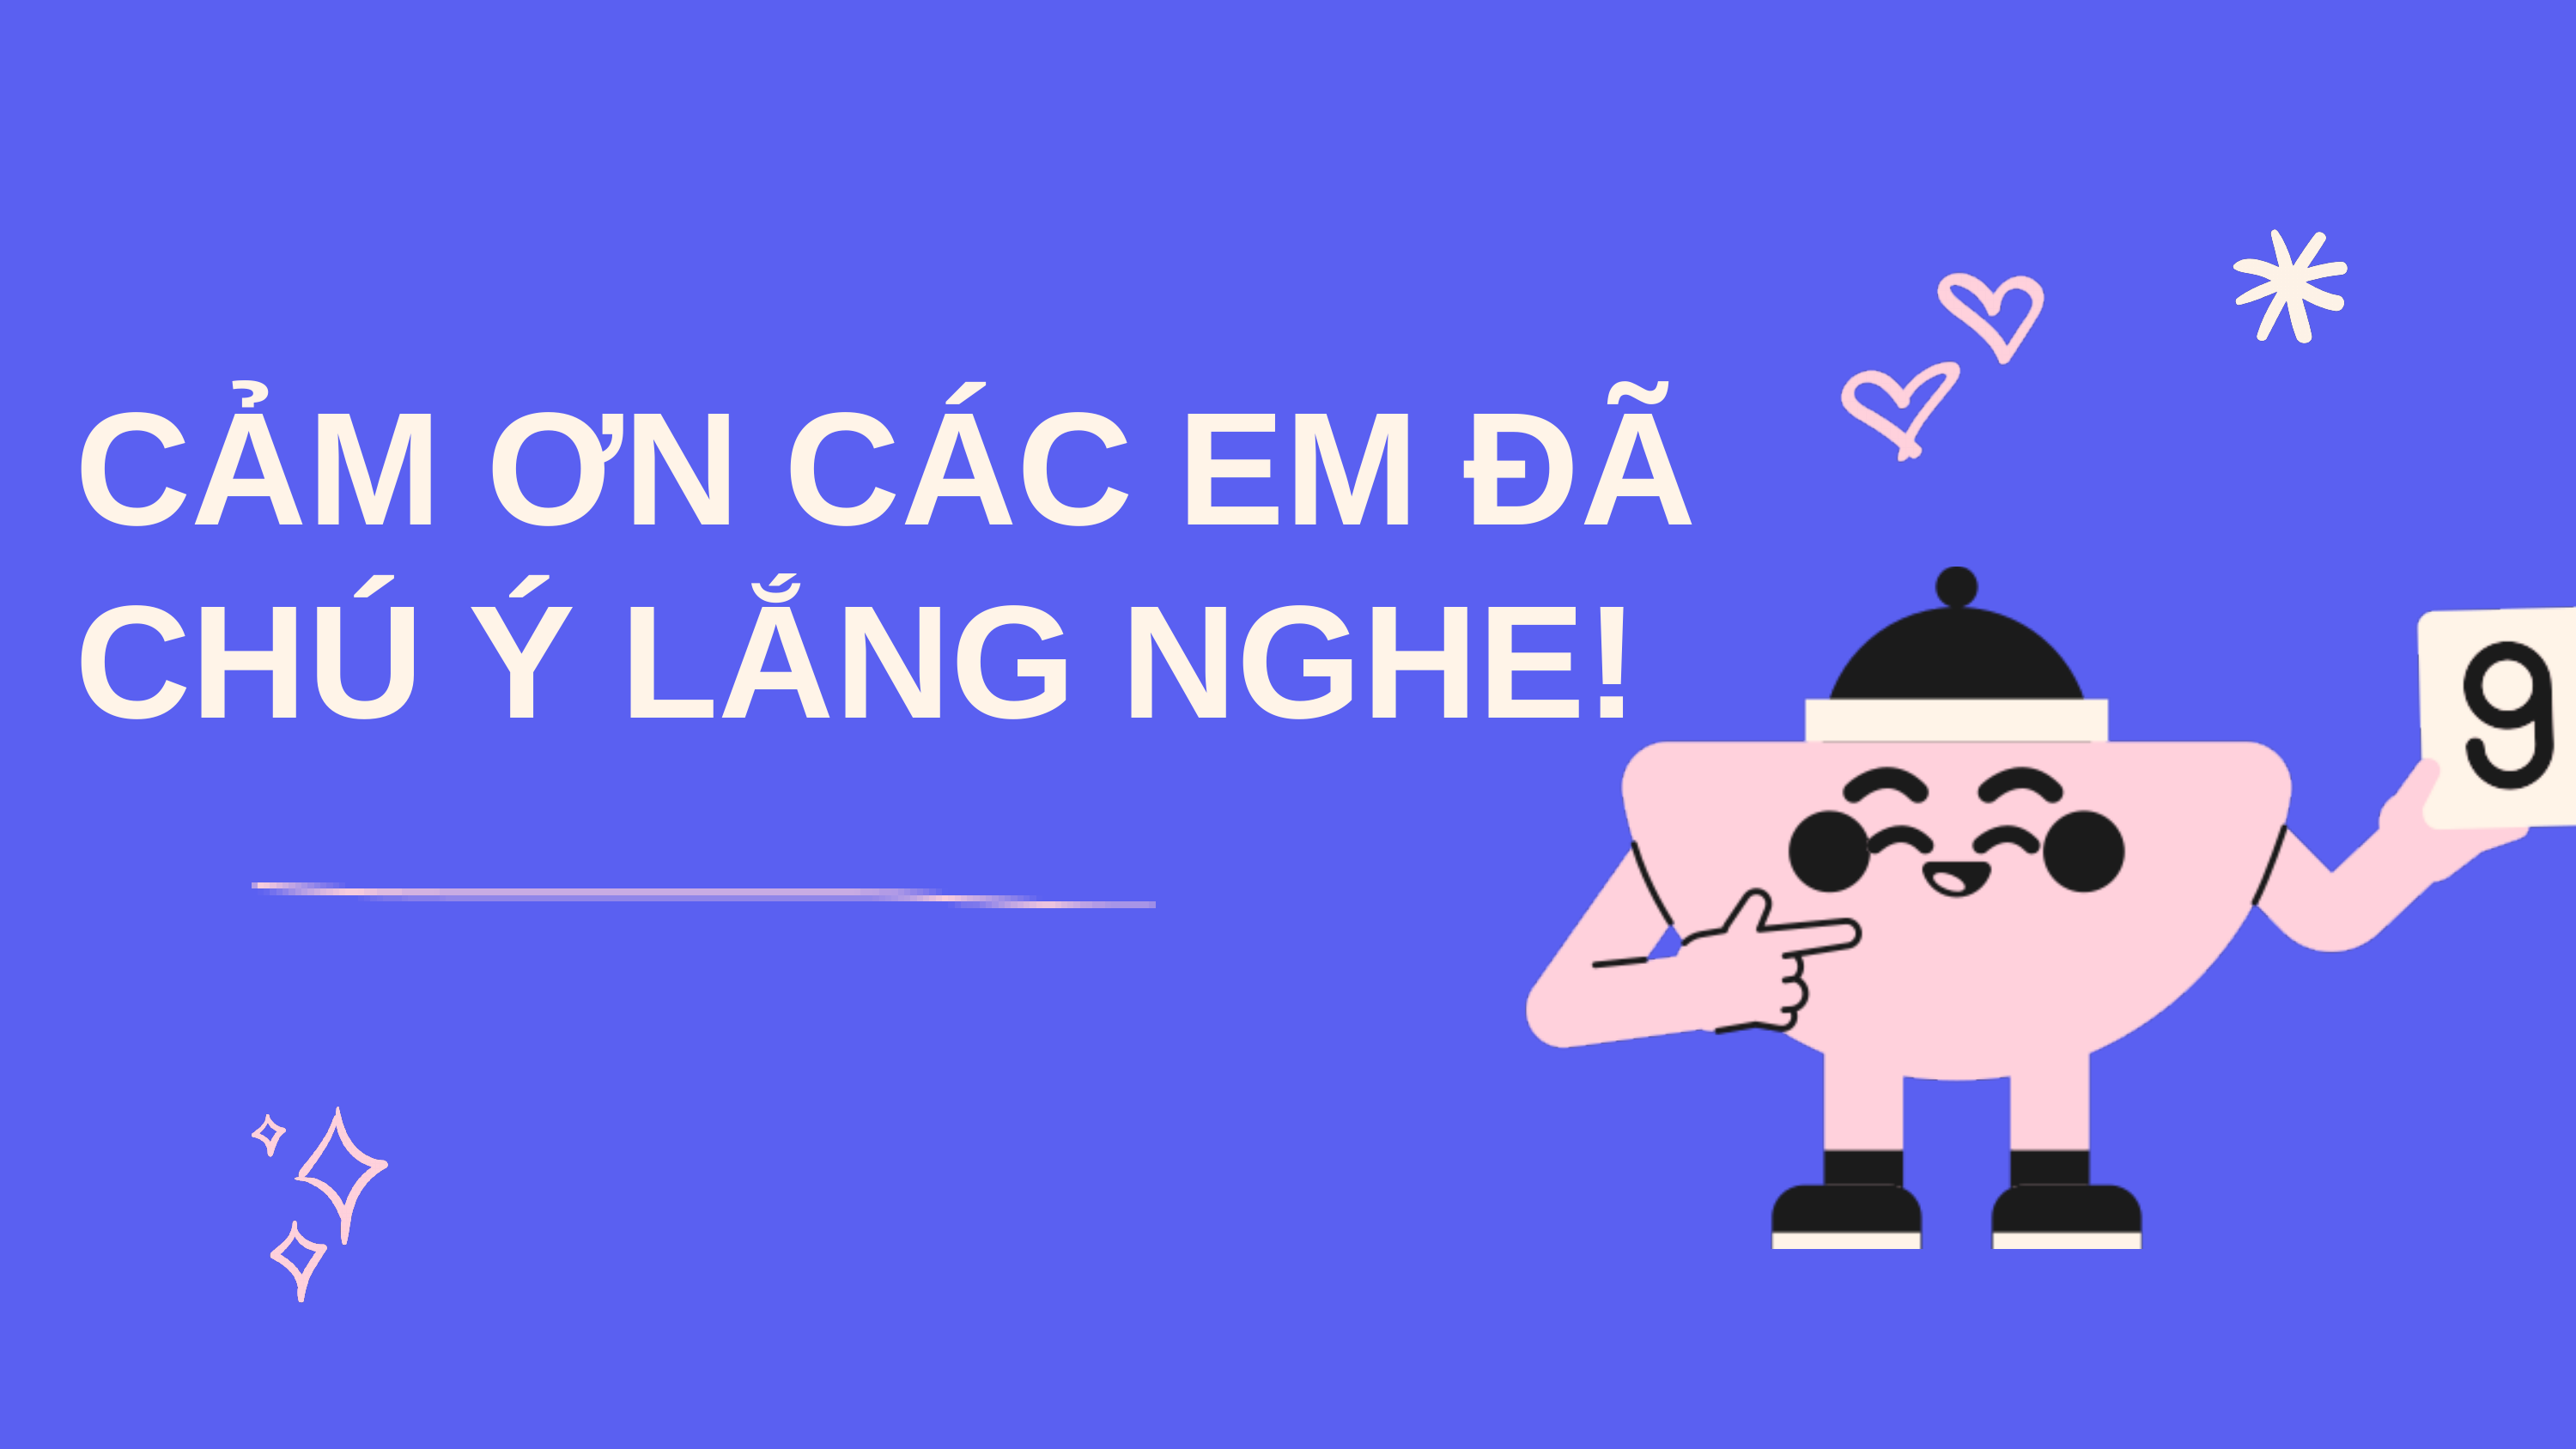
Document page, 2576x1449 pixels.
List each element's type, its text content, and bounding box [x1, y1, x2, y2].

picture [1835, 264, 2049, 465]
text_box CẢM ƠN CÁC EM ĐÃ CHÚ Ý LẮNG NGHE! [75, 364, 1717, 751]
picture [251, 1106, 390, 1303]
picture [1523, 567, 2576, 1249]
picture [251, 882, 1156, 908]
picture [2215, 208, 2371, 365]
